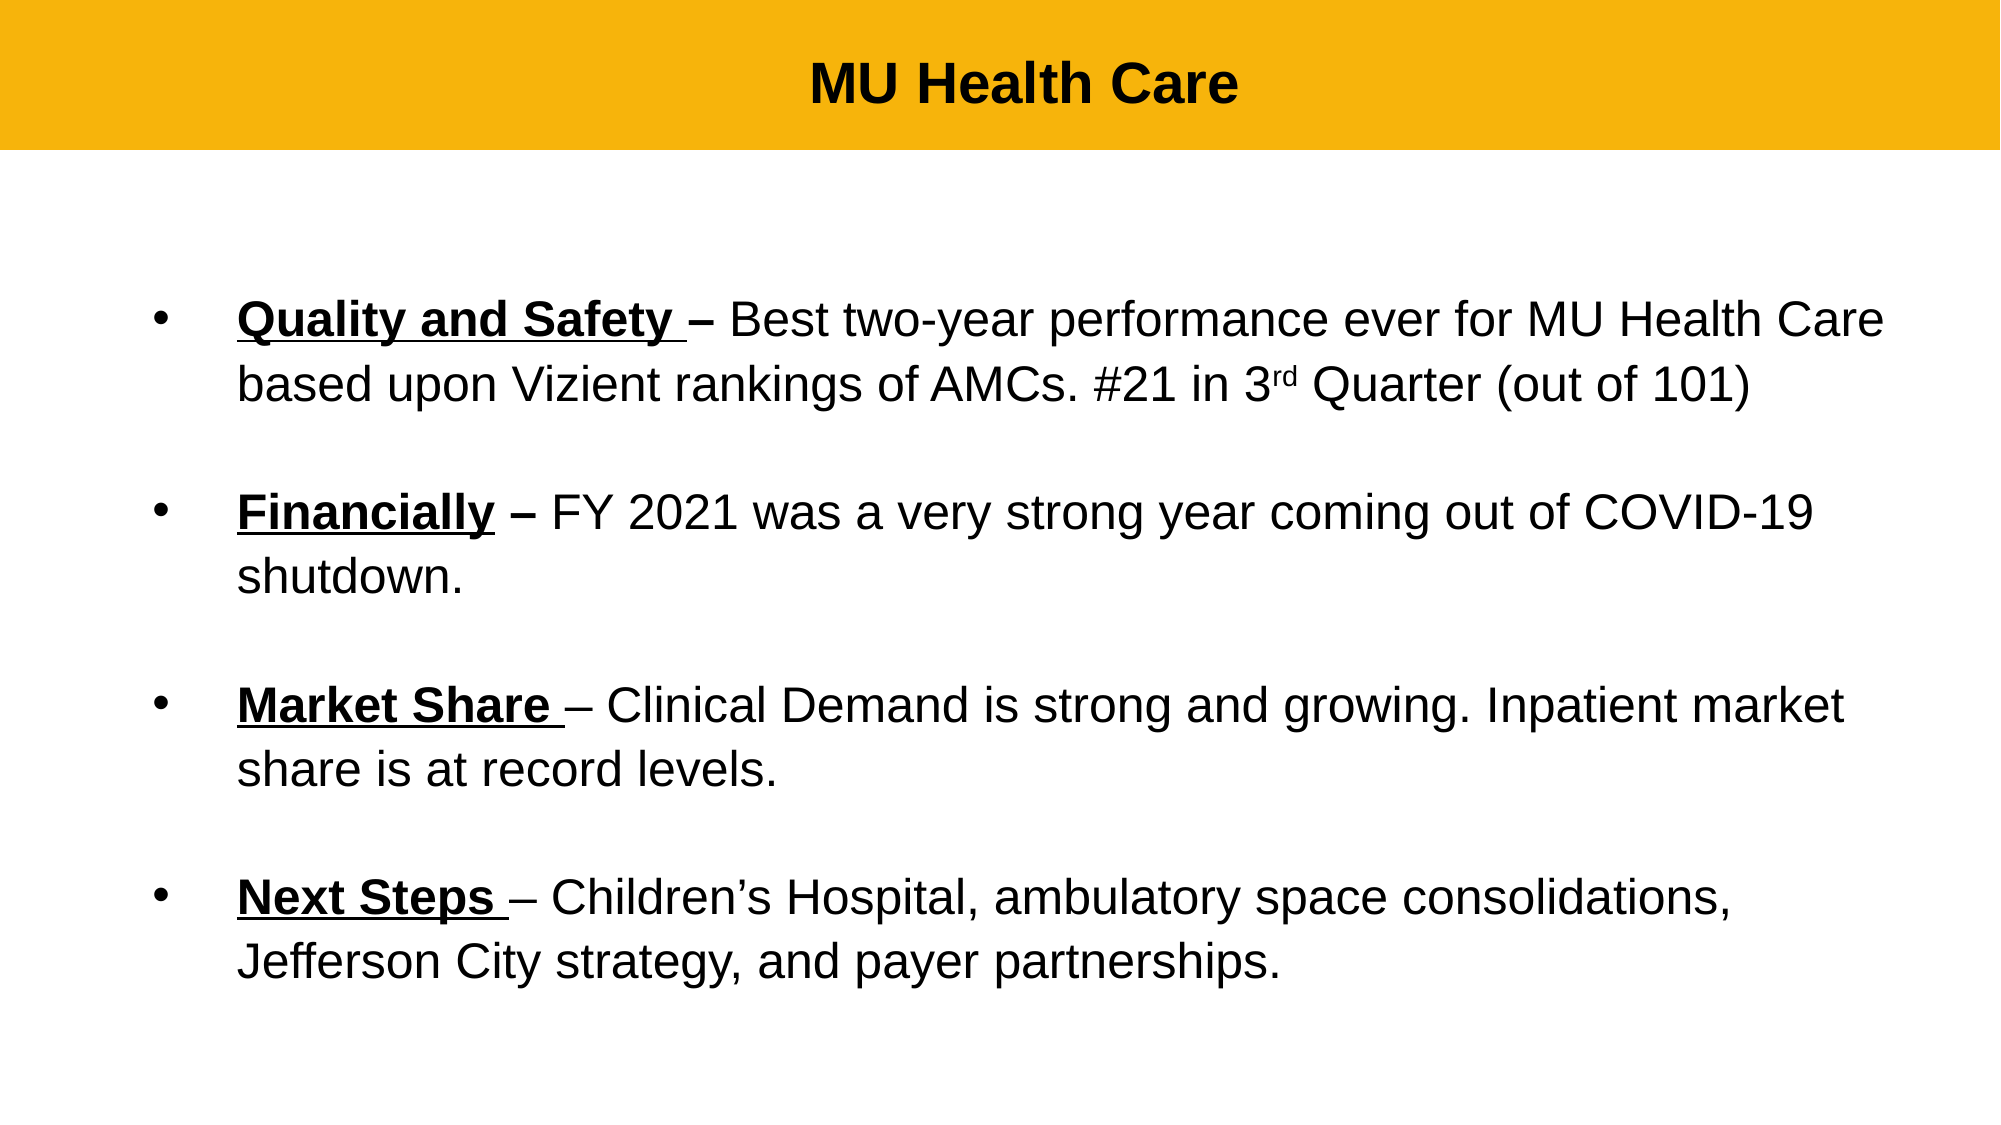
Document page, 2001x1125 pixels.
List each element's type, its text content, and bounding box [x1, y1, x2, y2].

text_box Quality and Safety – Best two-year performance ever for MU Health Care based upon Vizient rankings of AMCs. #21 in 3rd Quarter (out of 101) Financially – FY 2021 was a very strong year coming out of COVID-19 shutdown. Market Share – Clinical Demand is strong and growing. Inpatient market share is at record levels. Next Steps – Children’s Hospital, ambulatory space consolidations, Jefferson City strategy, and payer partnerships. [62, 275, 1934, 997]
text_box MU Health Care [62, 37, 1988, 138]
